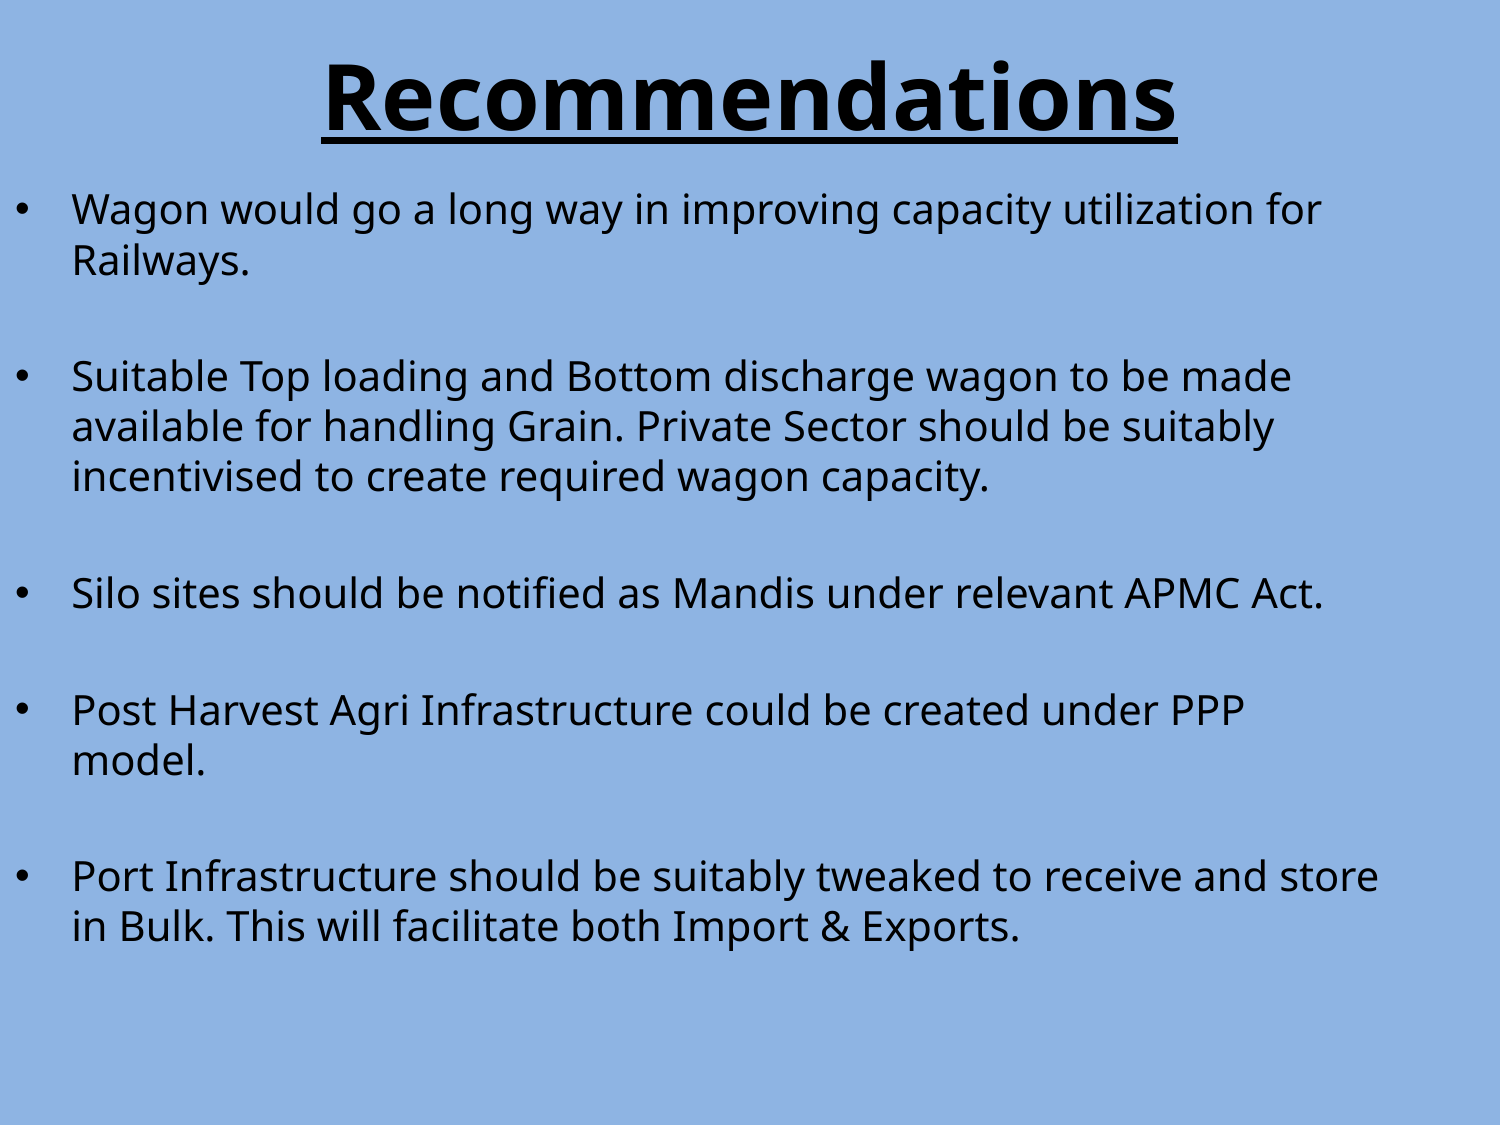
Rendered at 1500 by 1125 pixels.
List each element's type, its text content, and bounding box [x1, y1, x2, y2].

list Wagon would go a long way in improving capacity utilization for Railways. Suitable Top loading and Bottom discharge wagon to be made available for handling Grain. Private Sector should be suitably incentivised to create required wagon capacity. Silo sites should be notified as Mandis under relevant APMC Act. Post Harvest Agri Infrastructure could be created under PPP model. Port Infrastructure should be suitably tweaked to receive and store in Bulk. This will facilitate both Import & Exports. [0, 175, 1407, 1067]
text_box Recommendations [74, 0, 1425, 188]
